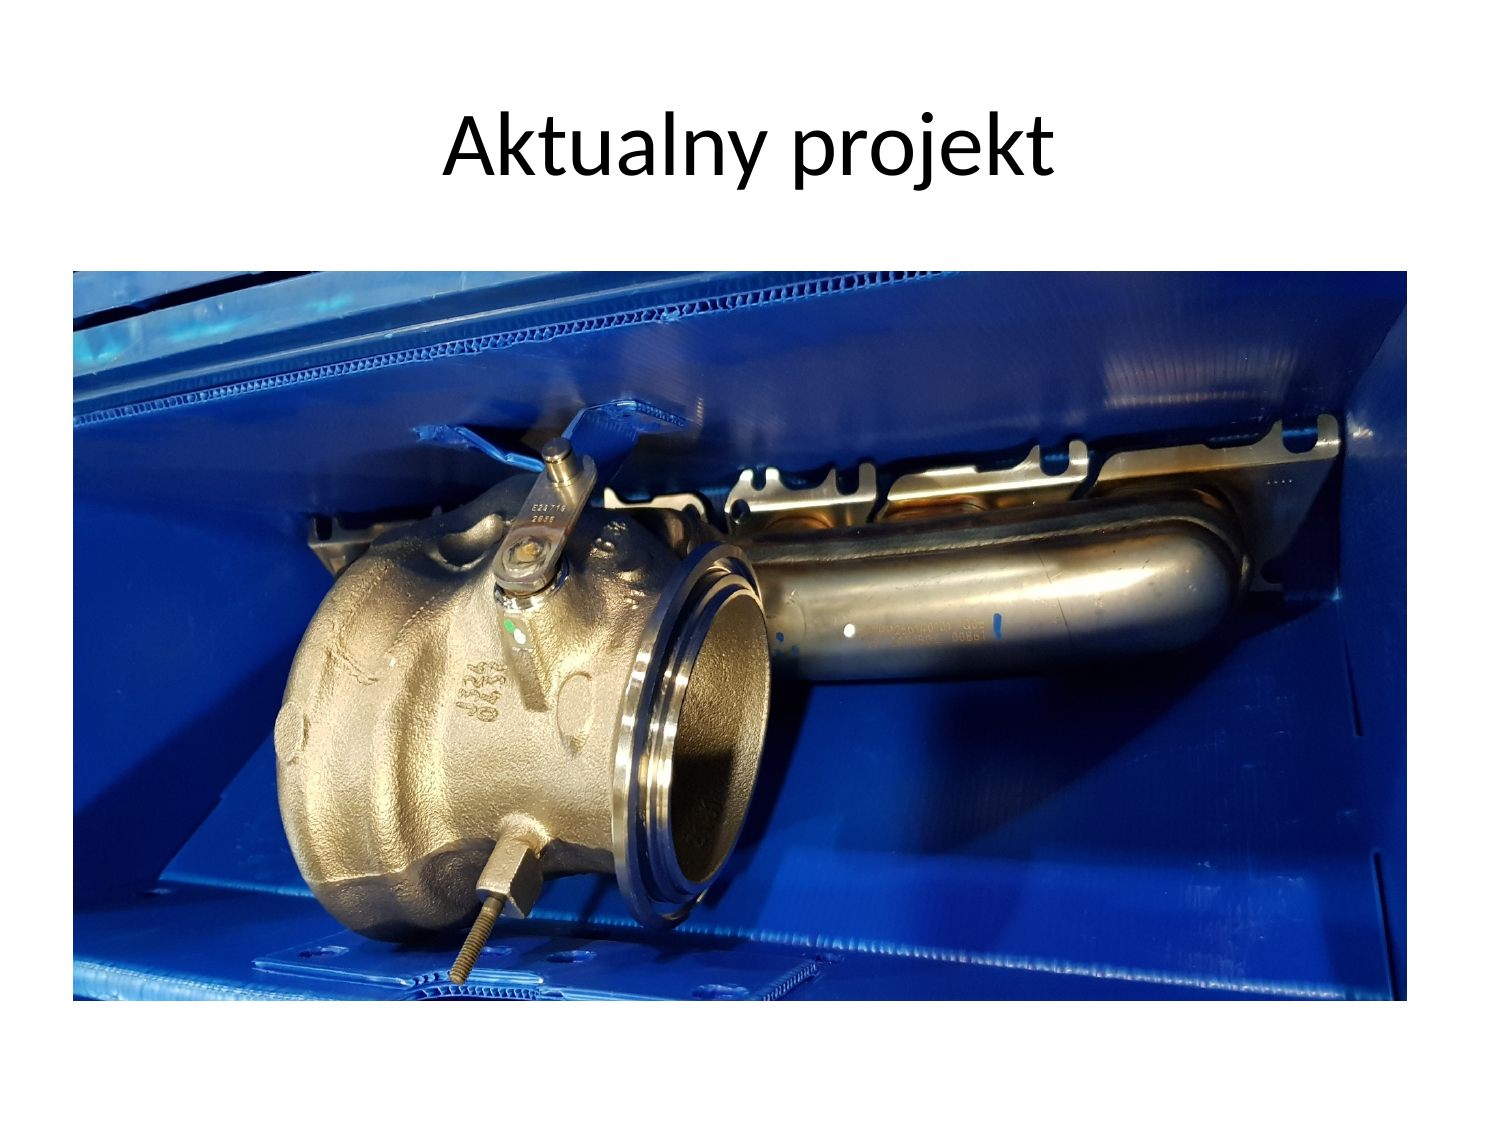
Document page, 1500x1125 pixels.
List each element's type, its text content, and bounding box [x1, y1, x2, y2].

picture [73, 271, 1407, 1002]
title Aktualny projekt [75, 45, 1425, 233]
